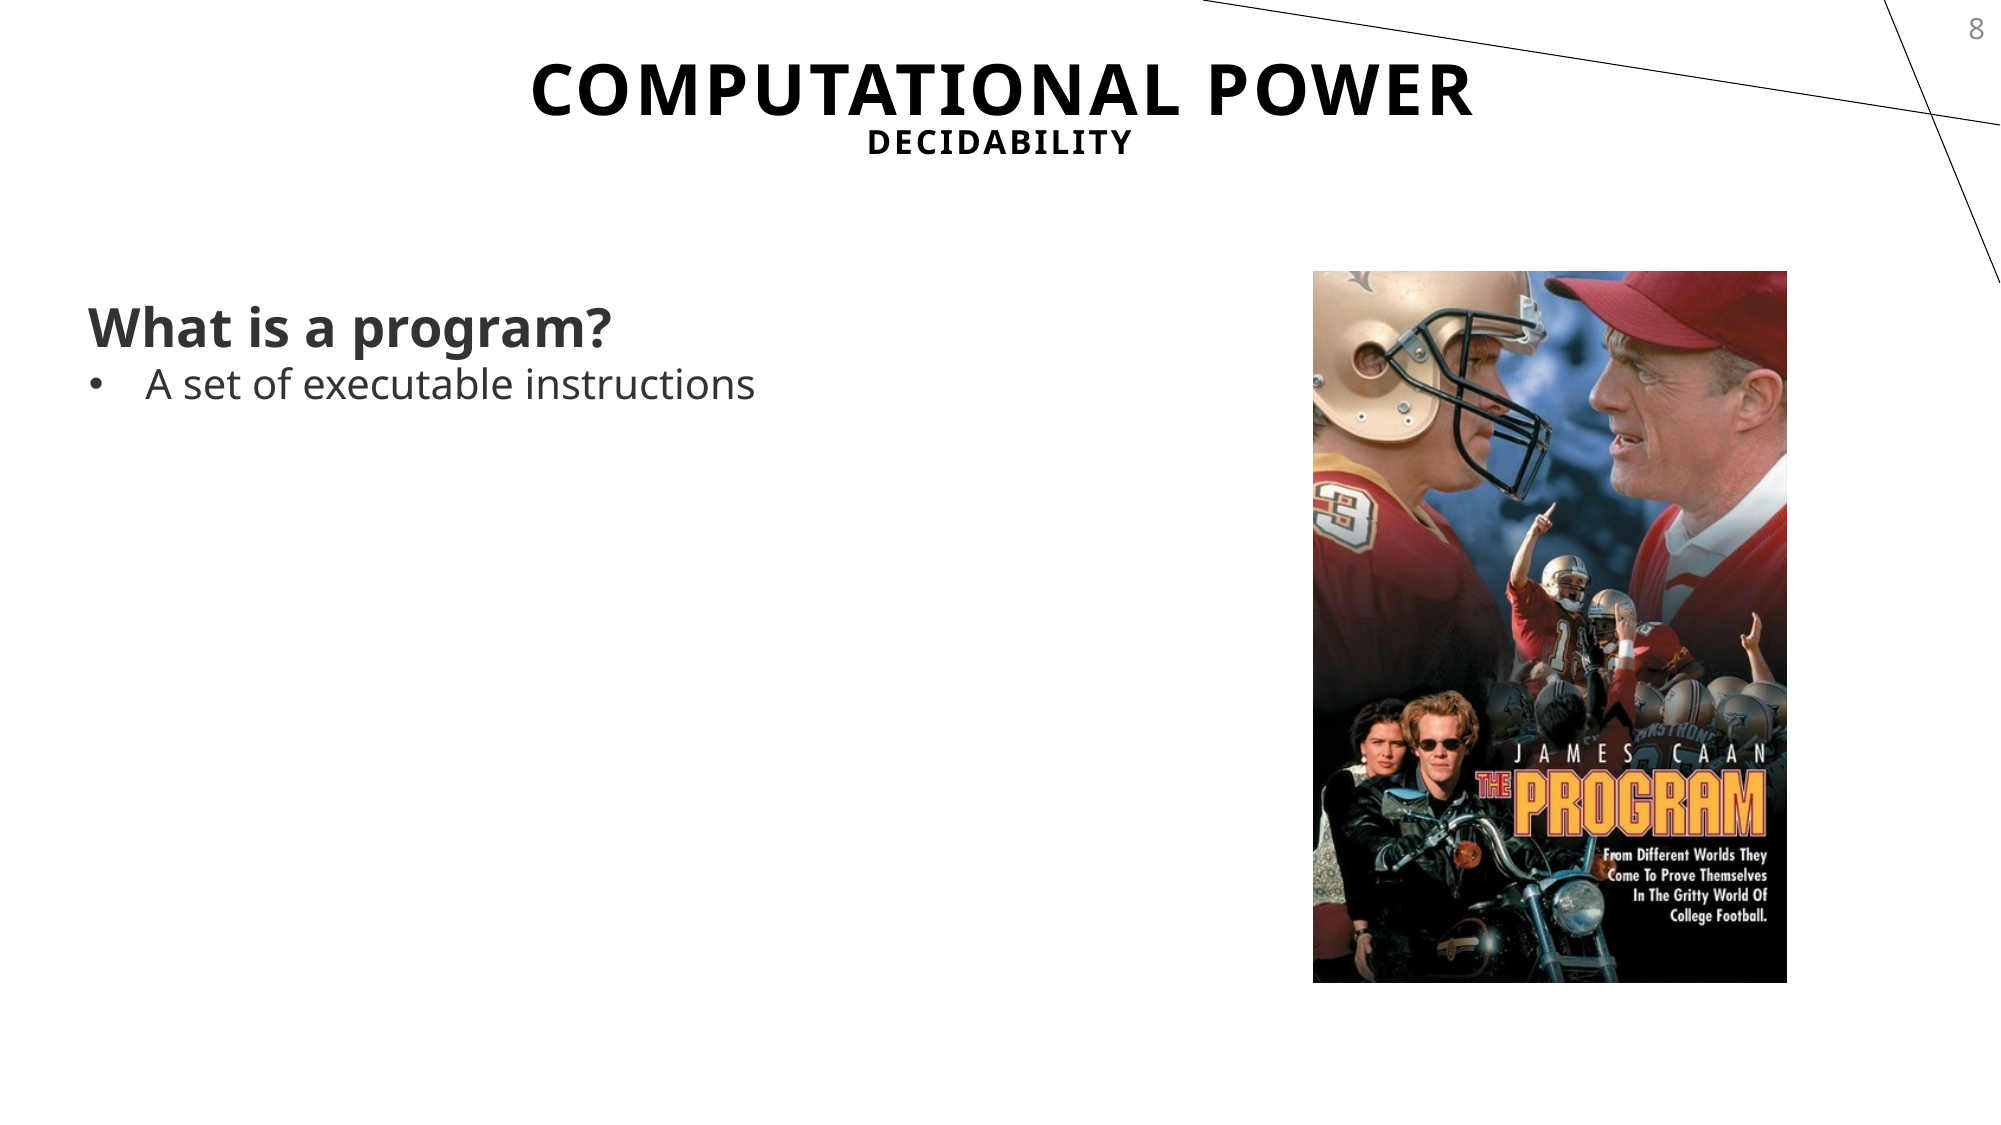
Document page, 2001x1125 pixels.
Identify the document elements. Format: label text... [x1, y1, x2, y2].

slide_number 8 [1550, 0, 2000, 60]
picture [1312, 271, 1787, 983]
text_box What is a program? A set of executable instructions [74, 285, 1294, 416]
title COMPUTATIONAL POWER [3, 0, 1550, 34]
text_box Decidability [1, 34, 1998, 253]
